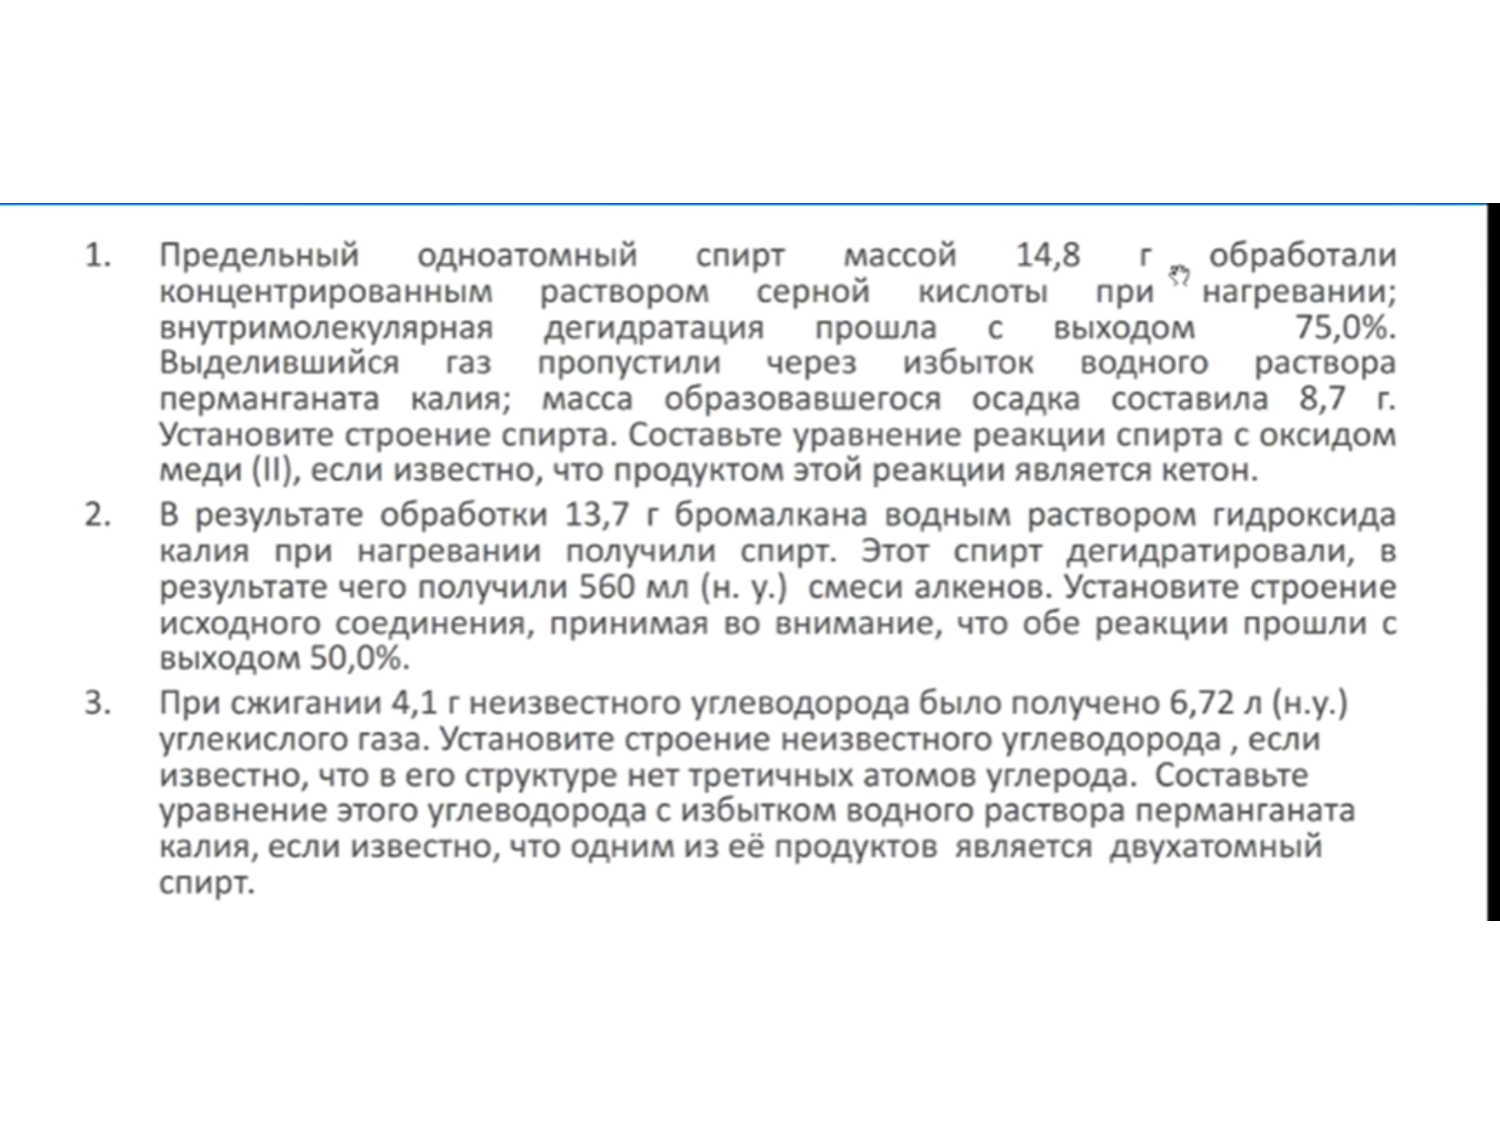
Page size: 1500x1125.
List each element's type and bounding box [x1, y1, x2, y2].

picture [0, 203, 1500, 922]
